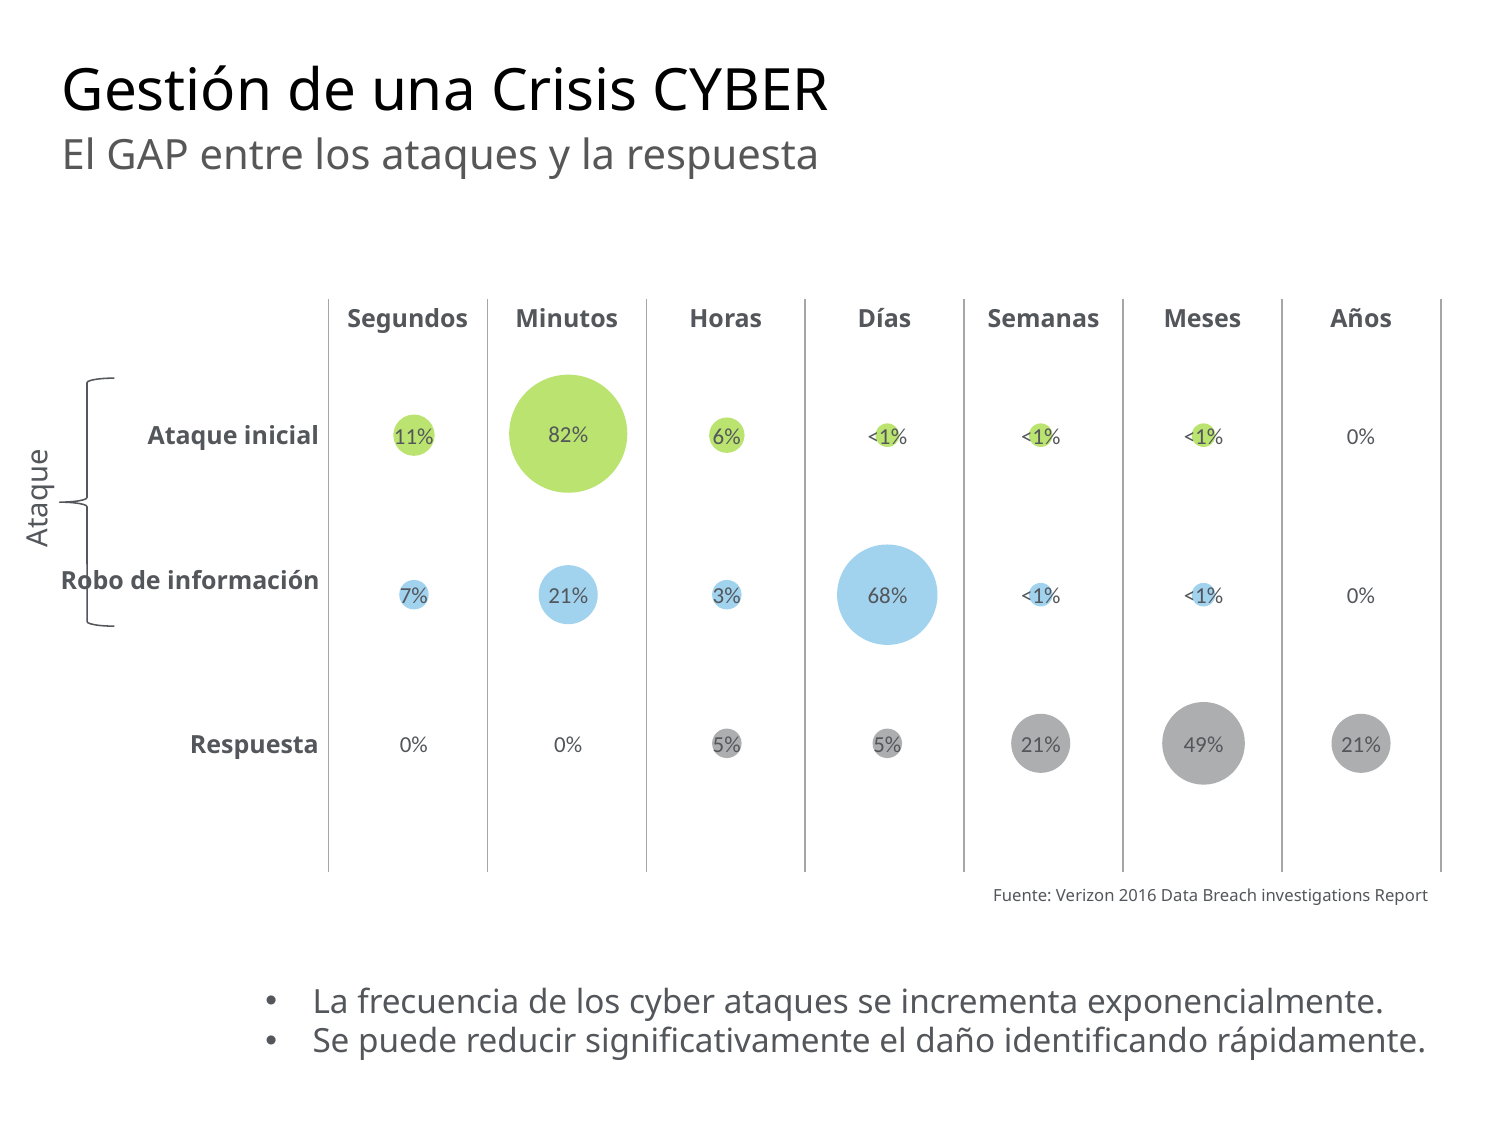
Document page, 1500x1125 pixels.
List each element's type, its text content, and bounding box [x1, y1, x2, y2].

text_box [1013, 580, 1069, 609]
text_box Meses [1126, 302, 1280, 333]
text_box La frecuencia de los cyber ataques se incrementa exponencialmente. Se puede reducir significativamente el daño identificando rápidamente. [250, 972, 1452, 1067]
text_box 0% [1333, 580, 1389, 609]
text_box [699, 417, 755, 454]
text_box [386, 579, 442, 610]
text_box Respuesta [55, 728, 319, 759]
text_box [1331, 713, 1391, 774]
title Gestión de una Crisis CYBER [61, 52, 1435, 107]
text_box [1161, 701, 1246, 785]
text_box Fuente: Verizon 2016 Data Breach investigations Report [978, 877, 1448, 912]
text_box 0% [386, 729, 442, 757]
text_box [1010, 713, 1071, 774]
list El GAP entre los ataques y la respuesta [61, 127, 1435, 252]
text_box Segundos [332, 302, 485, 333]
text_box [1013, 420, 1069, 450]
text_box Ataque [18, 390, 54, 606]
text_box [699, 728, 755, 759]
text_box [860, 728, 915, 759]
text_box Días [808, 302, 961, 333]
text_box Ataque inicial [55, 420, 320, 451]
text_box 0% [1333, 421, 1389, 449]
text_box [58, 451, 115, 564]
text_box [699, 579, 755, 610]
text_box Años [1285, 302, 1439, 333]
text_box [860, 420, 915, 450]
text_box Horas [649, 302, 803, 333]
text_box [836, 544, 938, 646]
text_box 0% [532, 729, 605, 757]
text_box [86, 595, 115, 627]
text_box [508, 374, 628, 493]
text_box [1176, 580, 1231, 609]
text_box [1176, 420, 1231, 450]
text_box Semanas [966, 302, 1121, 333]
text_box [386, 414, 442, 457]
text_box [532, 564, 605, 625]
text_box [86, 377, 115, 420]
text_box Robo de información [56, 564, 320, 595]
text_box Minutos [489, 302, 644, 333]
